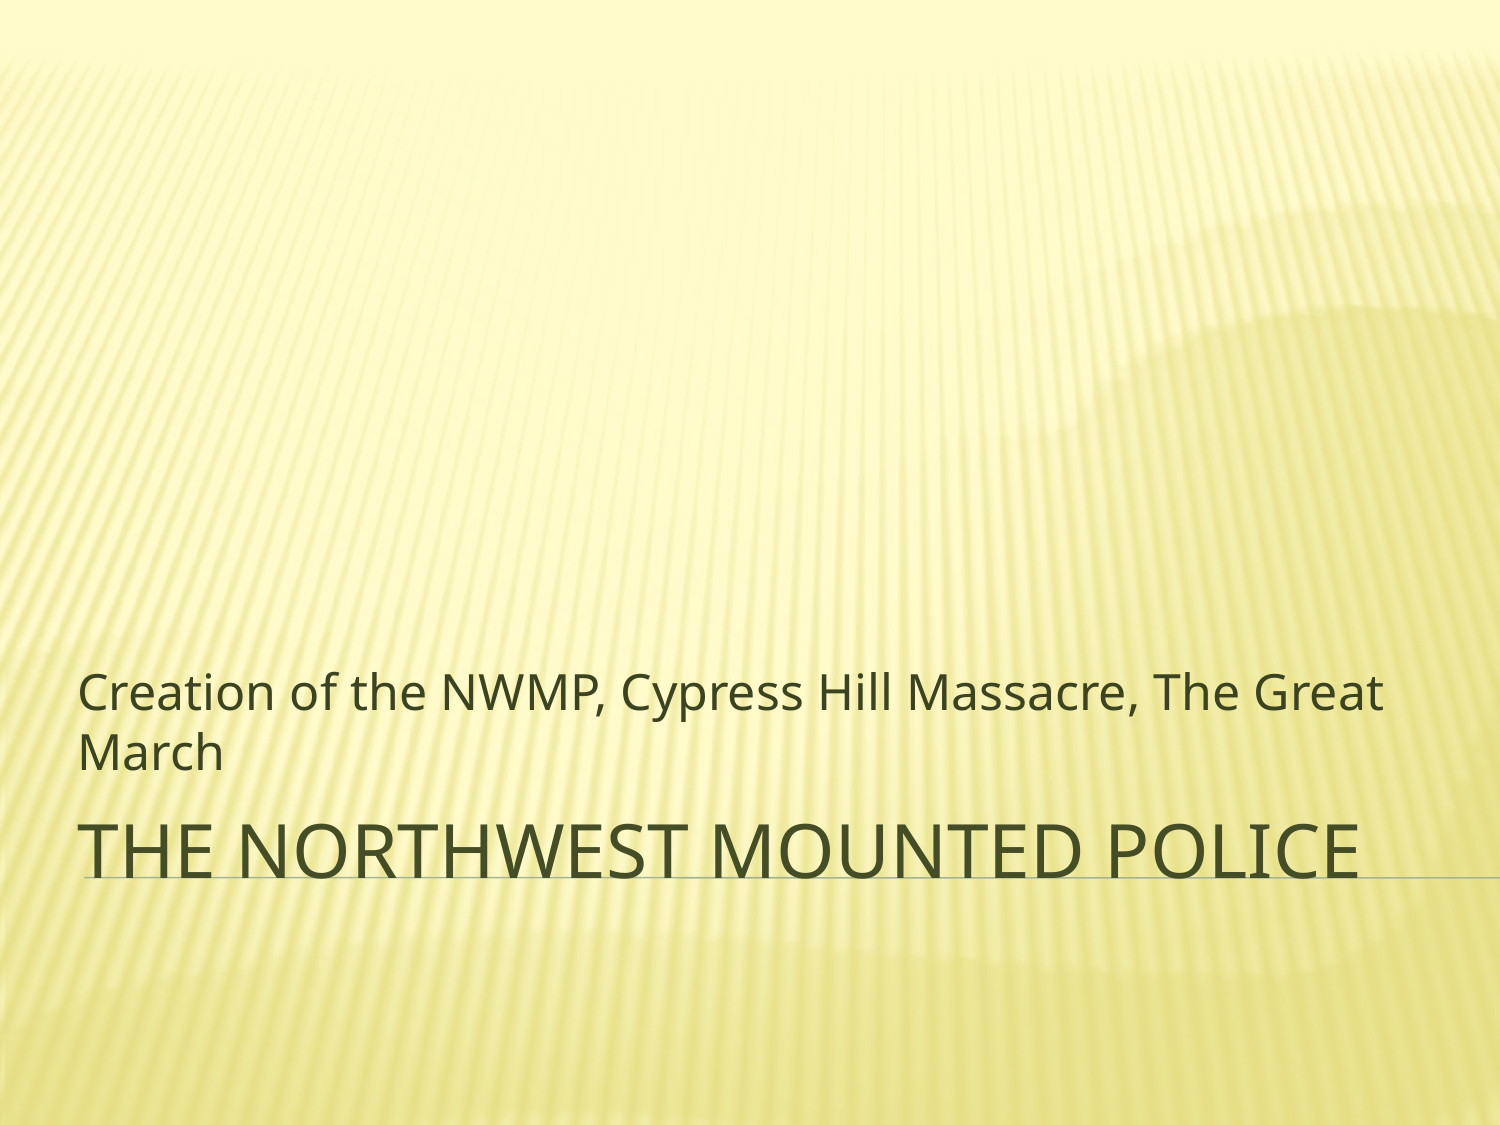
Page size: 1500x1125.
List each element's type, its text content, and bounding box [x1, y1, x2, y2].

subtitle Creation of the NWMP, Cypress Hill Massacre, The Great March [62, 637, 1450, 788]
title The Northwest Mounted Police [62, 796, 1450, 997]
